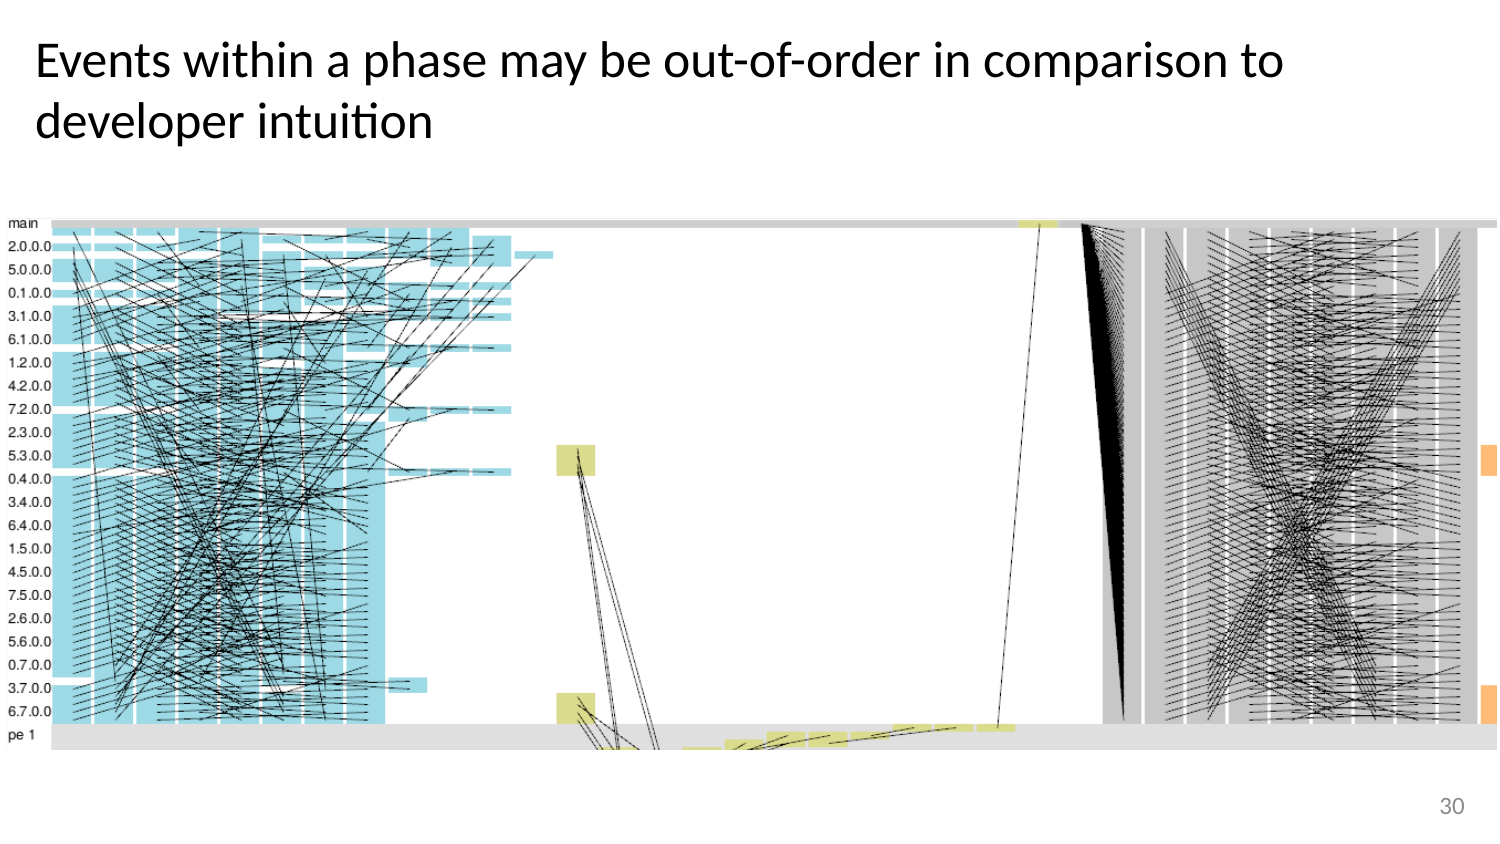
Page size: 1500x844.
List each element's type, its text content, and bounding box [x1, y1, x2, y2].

picture [6, 218, 1498, 751]
title Events within a phase may be out-of-order in comparison to developer intuition [20, 17, 1425, 158]
slide_number 30 [1129, 782, 1480, 827]
